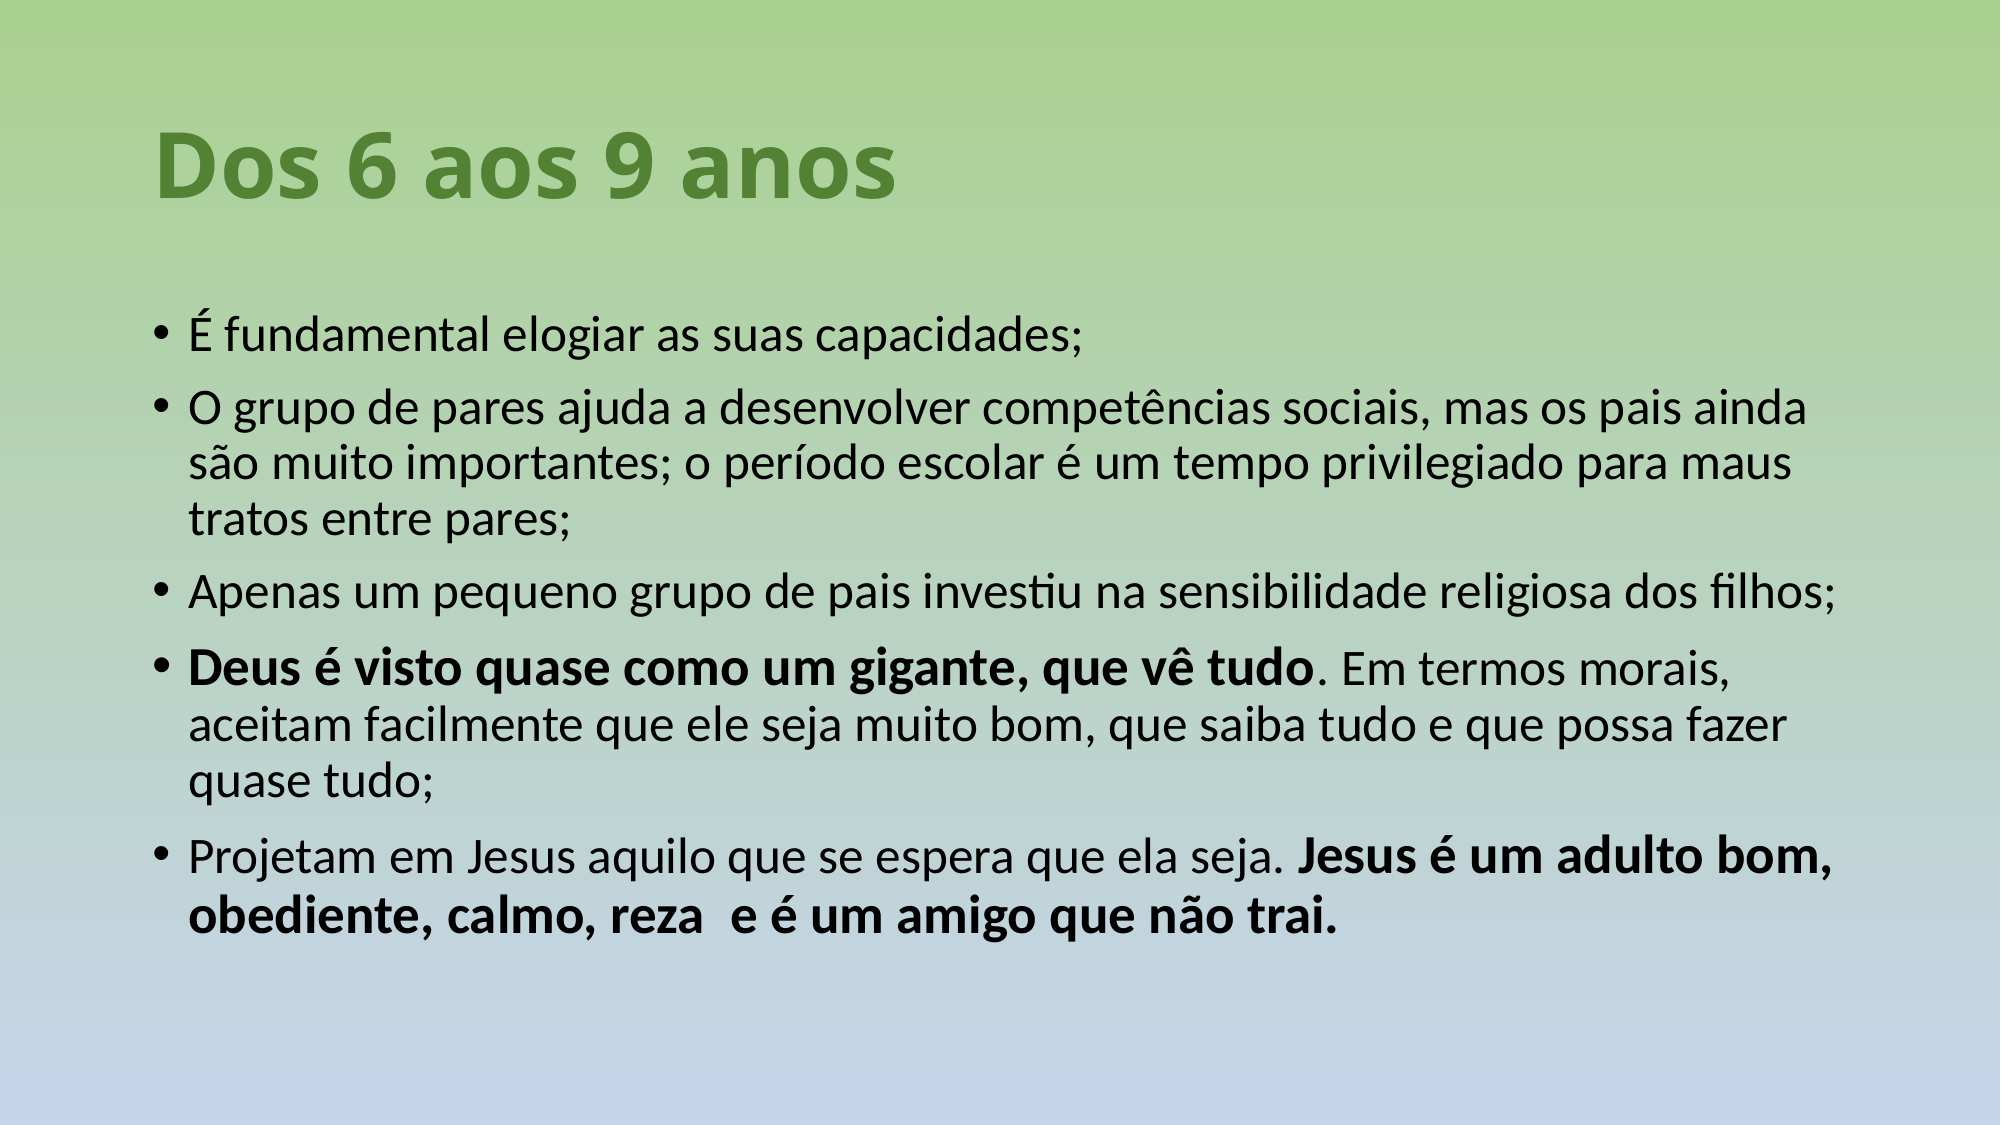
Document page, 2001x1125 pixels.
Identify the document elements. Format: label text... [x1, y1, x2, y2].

title Dos 6 aos 9 anos [137, 59, 1863, 278]
list É fundamental elogiar as suas capacidades; O grupo de pares ajuda a desenvolver competências sociais, mas os pais ainda são muito importantes; o período escolar é um tempo privilegiado para maus tratos entre pares; Apenas um pequeno grupo de pais investiu na sensibilidade religiosa dos filhos; Deus é visto quase como um gigante, que vê tudo. Em termos morais, aceitam facilmente que ele seja muito bom, que saiba tudo e que possa fazer quase tudo; Projetam em Jesus aquilo que se espera que ela seja. Jesus é um adulto bom, obediente, calmo, reza e é um amigo que não trai. [137, 299, 1863, 1014]
